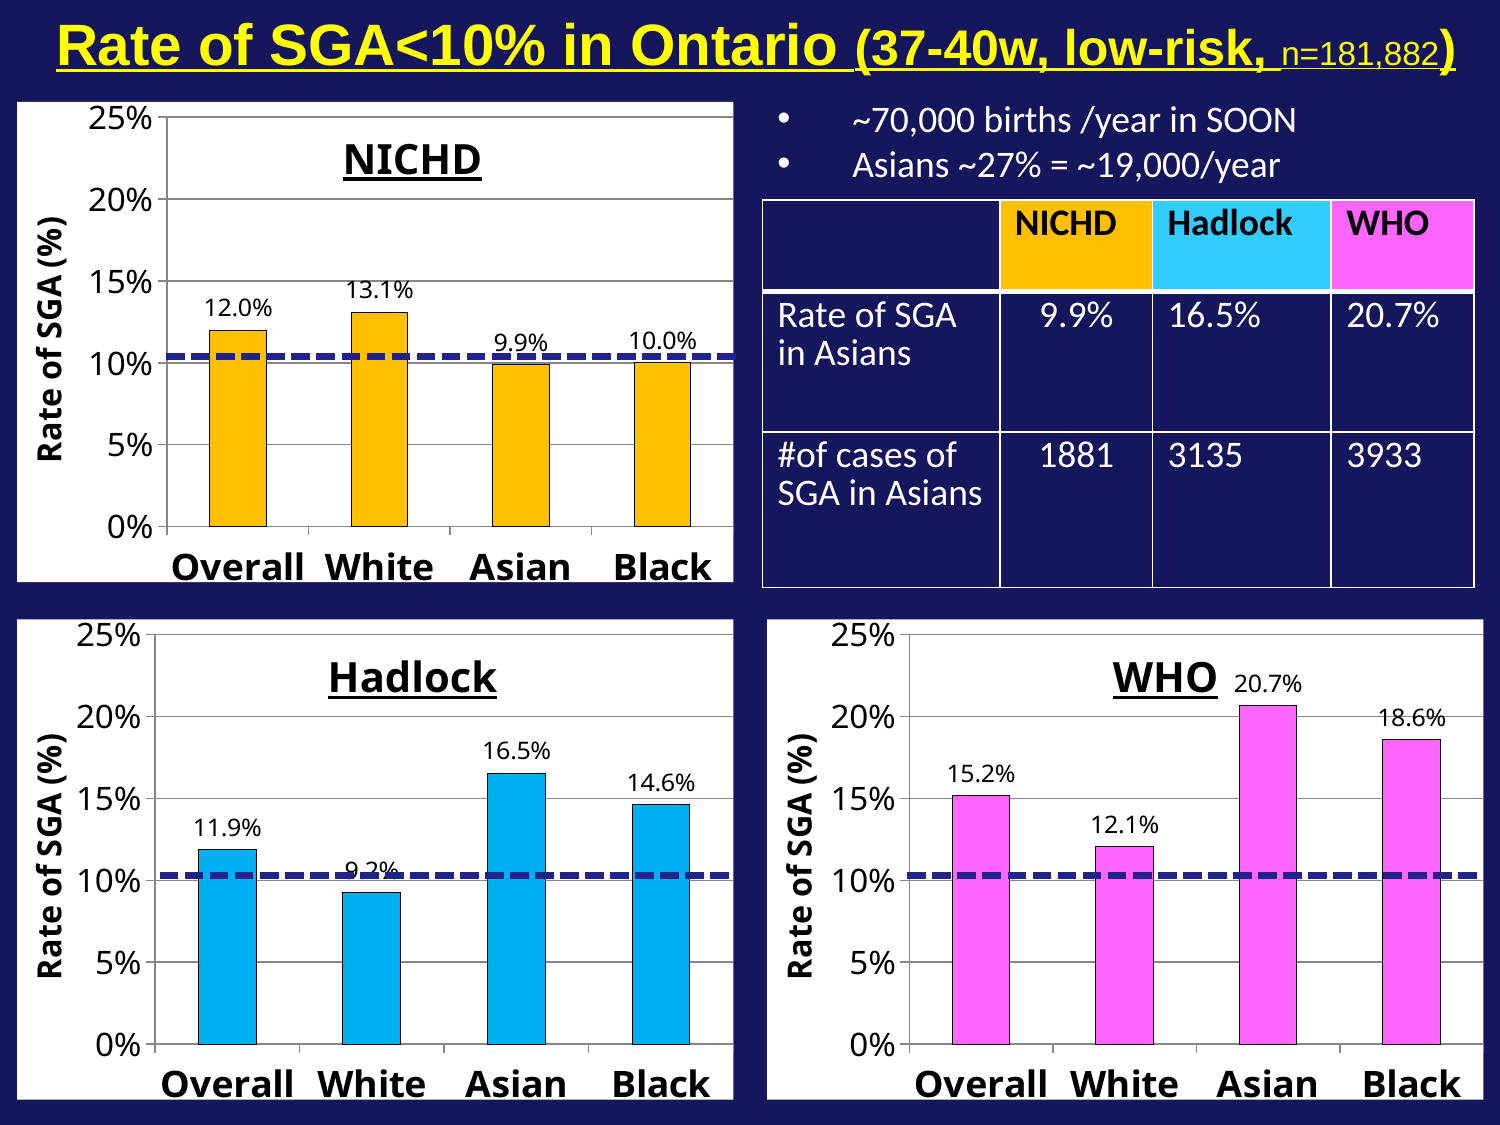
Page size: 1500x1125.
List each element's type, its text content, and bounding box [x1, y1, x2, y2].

text_box Rate of SGA<10% in Ontario (37-40w, low-risk, n=181,882) [37, 0, 1475, 85]
table_cell 1881 [1001, 433, 1152, 587]
chart [766, 613, 1485, 1109]
table_cell 16.5% [1153, 294, 1330, 431]
chart [16, 95, 735, 592]
table_header NICHD [1001, 201, 1152, 289]
table_header WHO [1332, 201, 1473, 289]
chart [16, 613, 735, 1109]
table_cell 9.9% [1001, 294, 1152, 431]
table_header [763, 201, 999, 289]
table_header Hadlock [1153, 201, 1330, 289]
text_box ~70,000 births /year in SOON Asians ~27% = ~19,000/year [762, 87, 1500, 193]
table_cell #of cases of SGA in Asians [763, 433, 999, 587]
table_cell 3135 [1153, 433, 1330, 587]
table_cell Rate of SGA in Asians [763, 294, 999, 431]
table_cell 3933 [1332, 433, 1473, 587]
table_cell 20.7% [1332, 294, 1473, 431]
